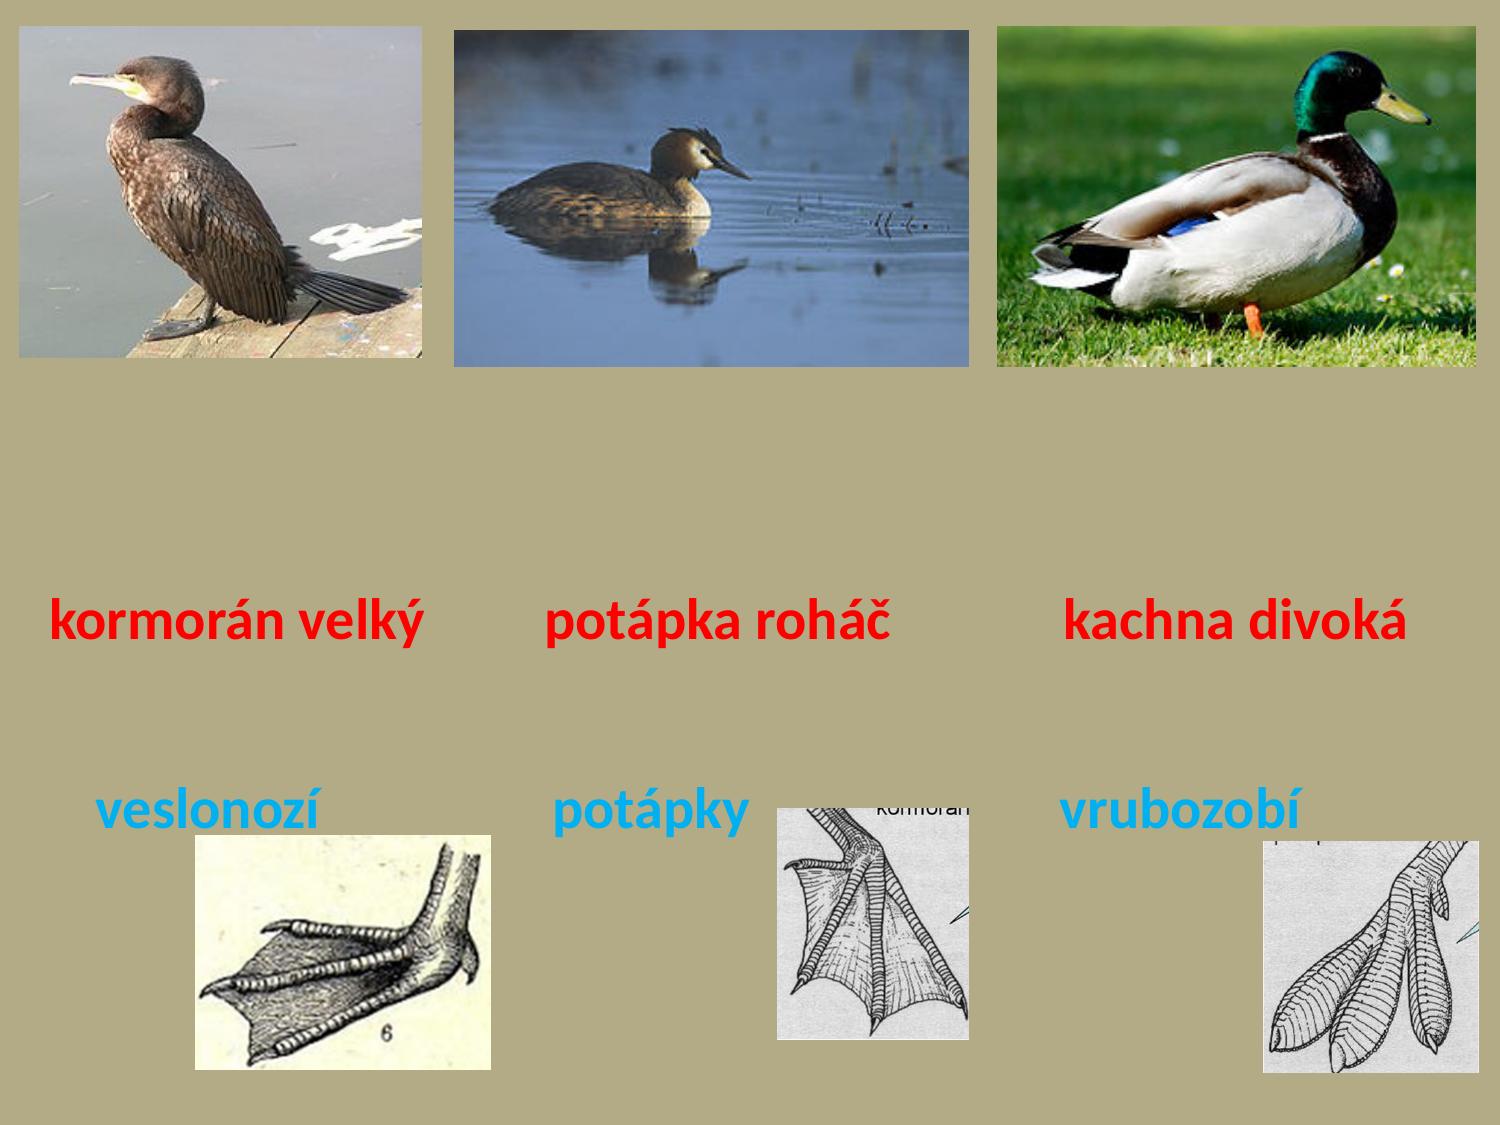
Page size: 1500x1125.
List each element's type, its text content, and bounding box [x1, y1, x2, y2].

picture [18, 26, 422, 358]
text_box kormorán velký potápka roháč kachna divoká [21, 574, 1424, 659]
text_box vrubozobí [1045, 763, 1353, 848]
picture [194, 835, 491, 1070]
text_box potápky [537, 763, 798, 848]
picture [1263, 840, 1479, 1073]
picture [777, 808, 969, 1041]
text_box veslonozí [54, 763, 336, 848]
picture [996, 26, 1476, 367]
picture [454, 30, 969, 367]
